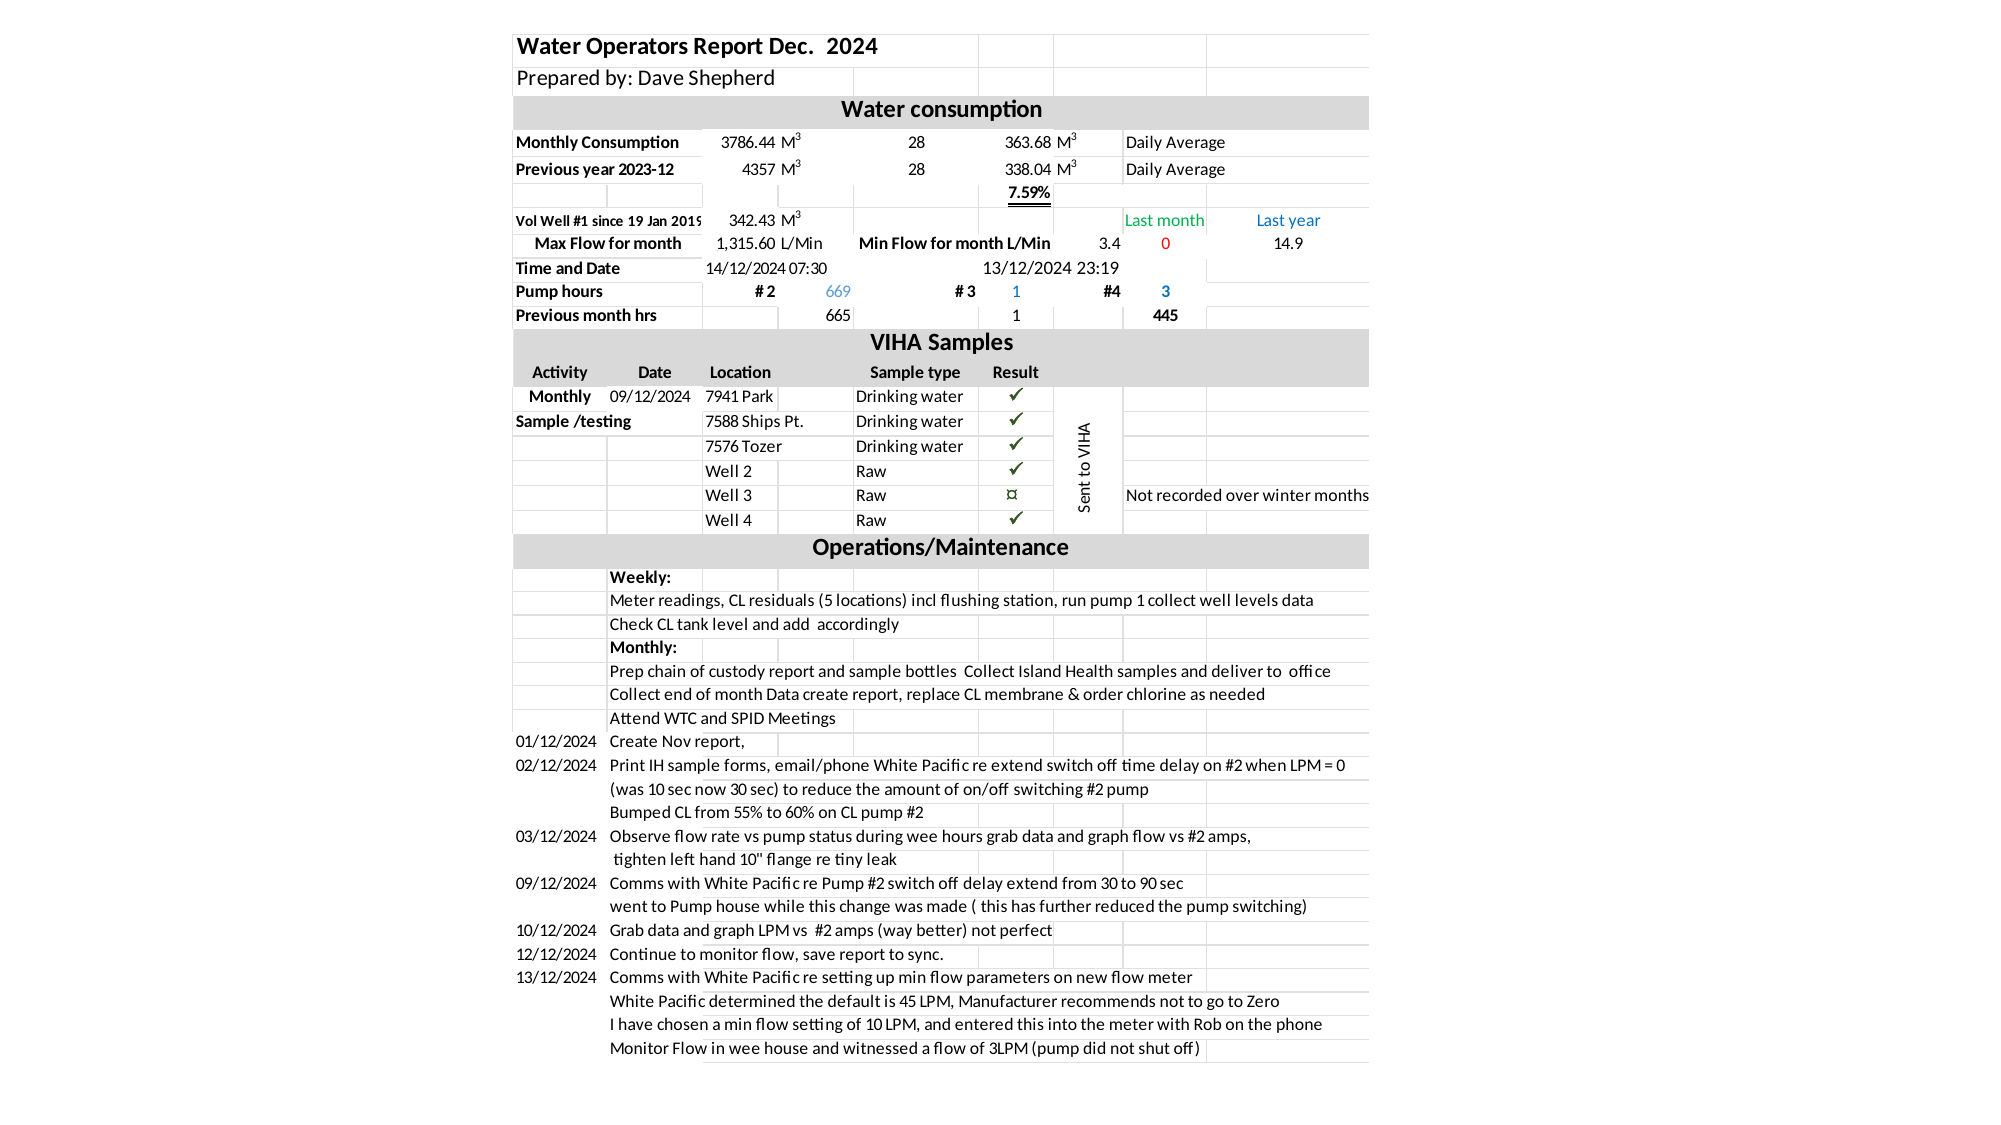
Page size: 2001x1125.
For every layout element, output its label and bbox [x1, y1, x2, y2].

text_box [511, 33, 1371, 1064]
